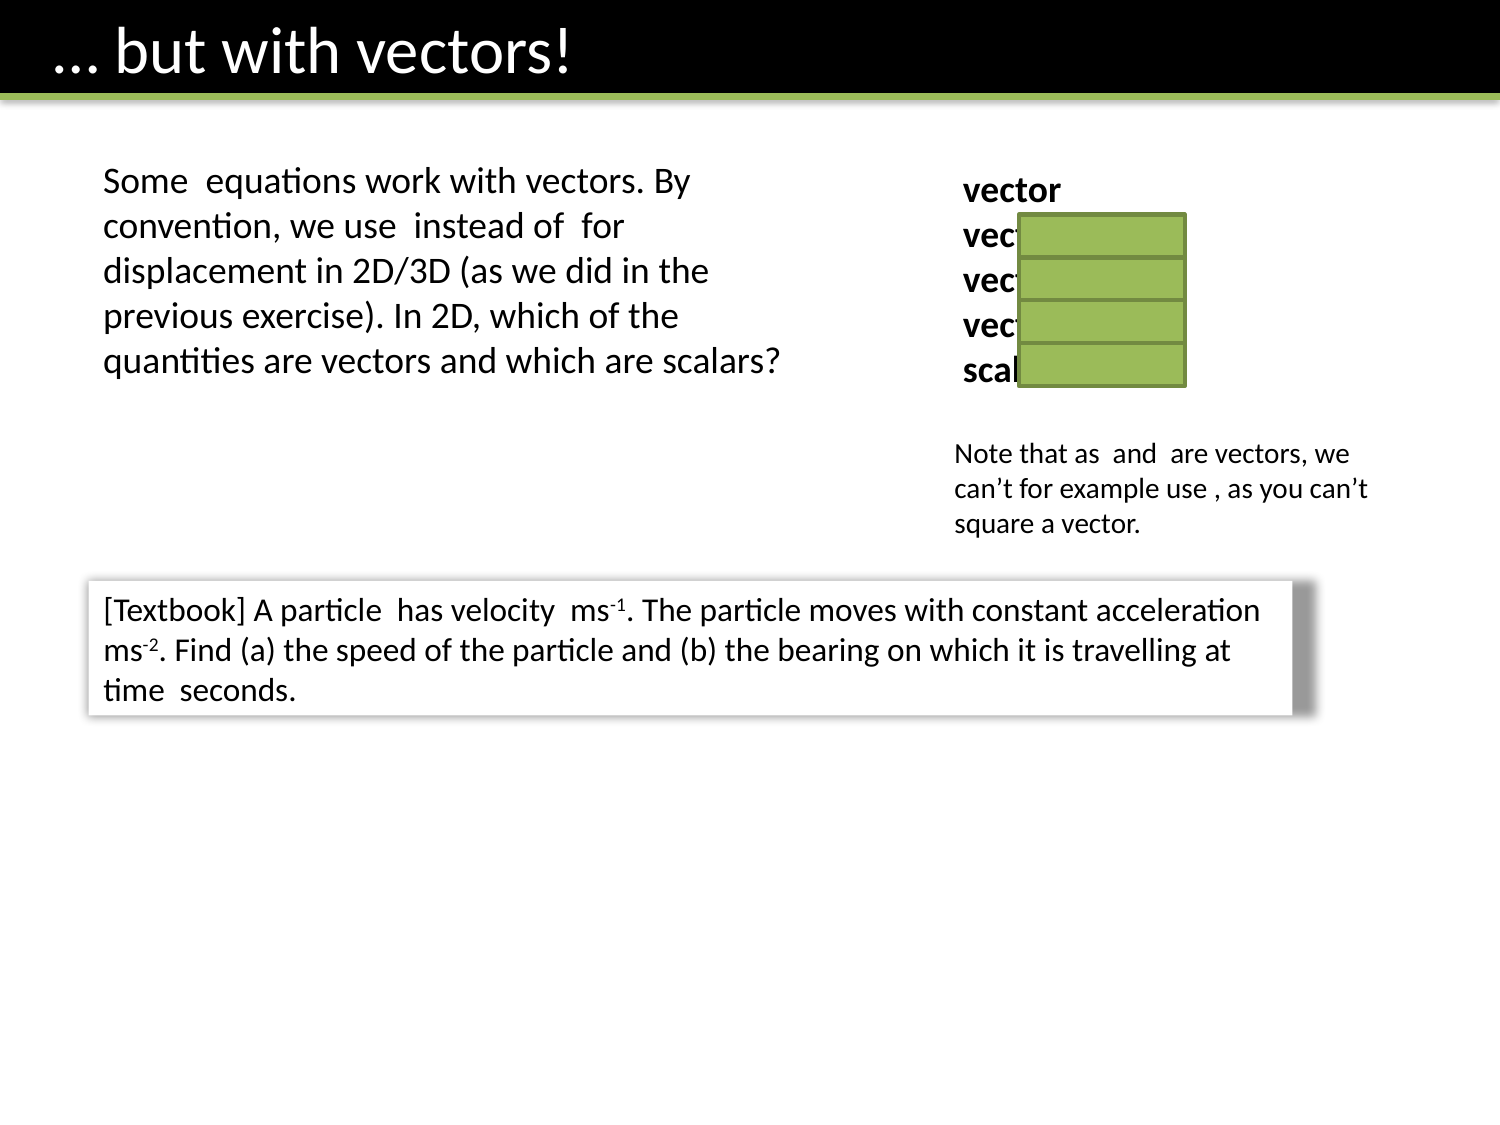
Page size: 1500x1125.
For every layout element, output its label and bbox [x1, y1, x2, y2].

text_box [1017, 298, 1187, 342]
text_box [0, 0, 1500, 99]
text_box [1017, 212, 1187, 255]
text_box [1017, 255, 1187, 298]
text_box [1017, 341, 1187, 388]
